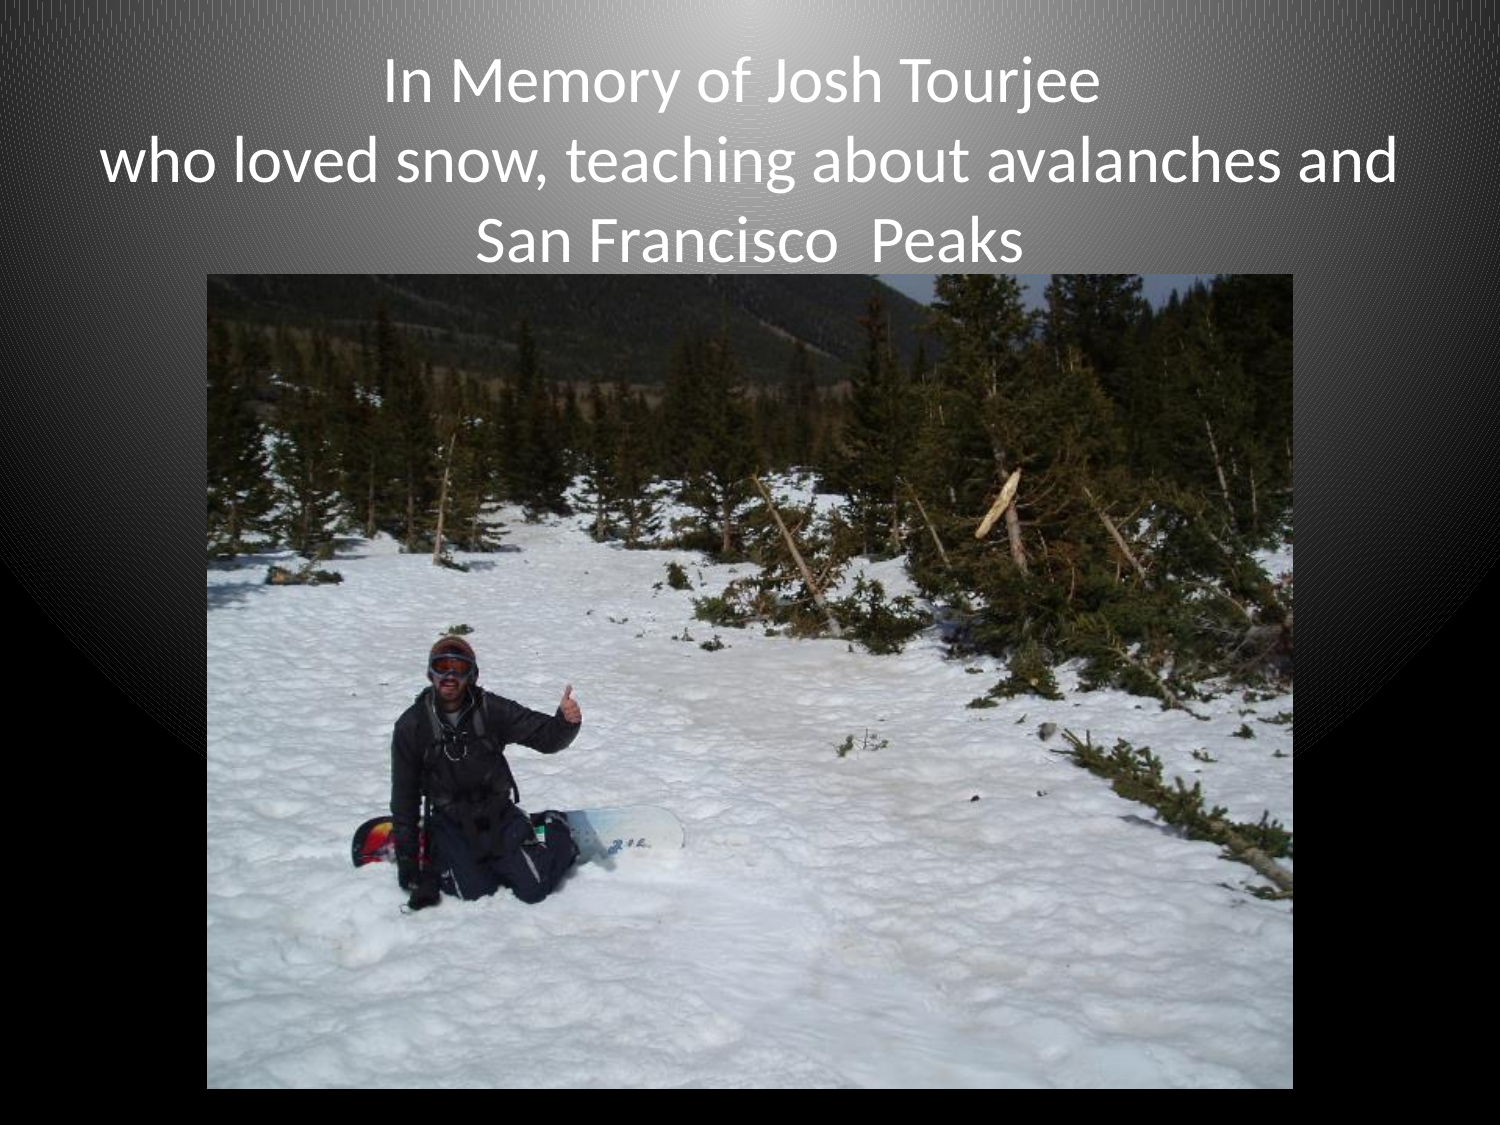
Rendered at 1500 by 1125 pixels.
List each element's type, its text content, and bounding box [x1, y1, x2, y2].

picture [206, 274, 1293, 1090]
title In Memory of Josh Tourjee who loved snow, teaching about avalanches and San Francisco Peaks [75, 37, 1425, 275]
